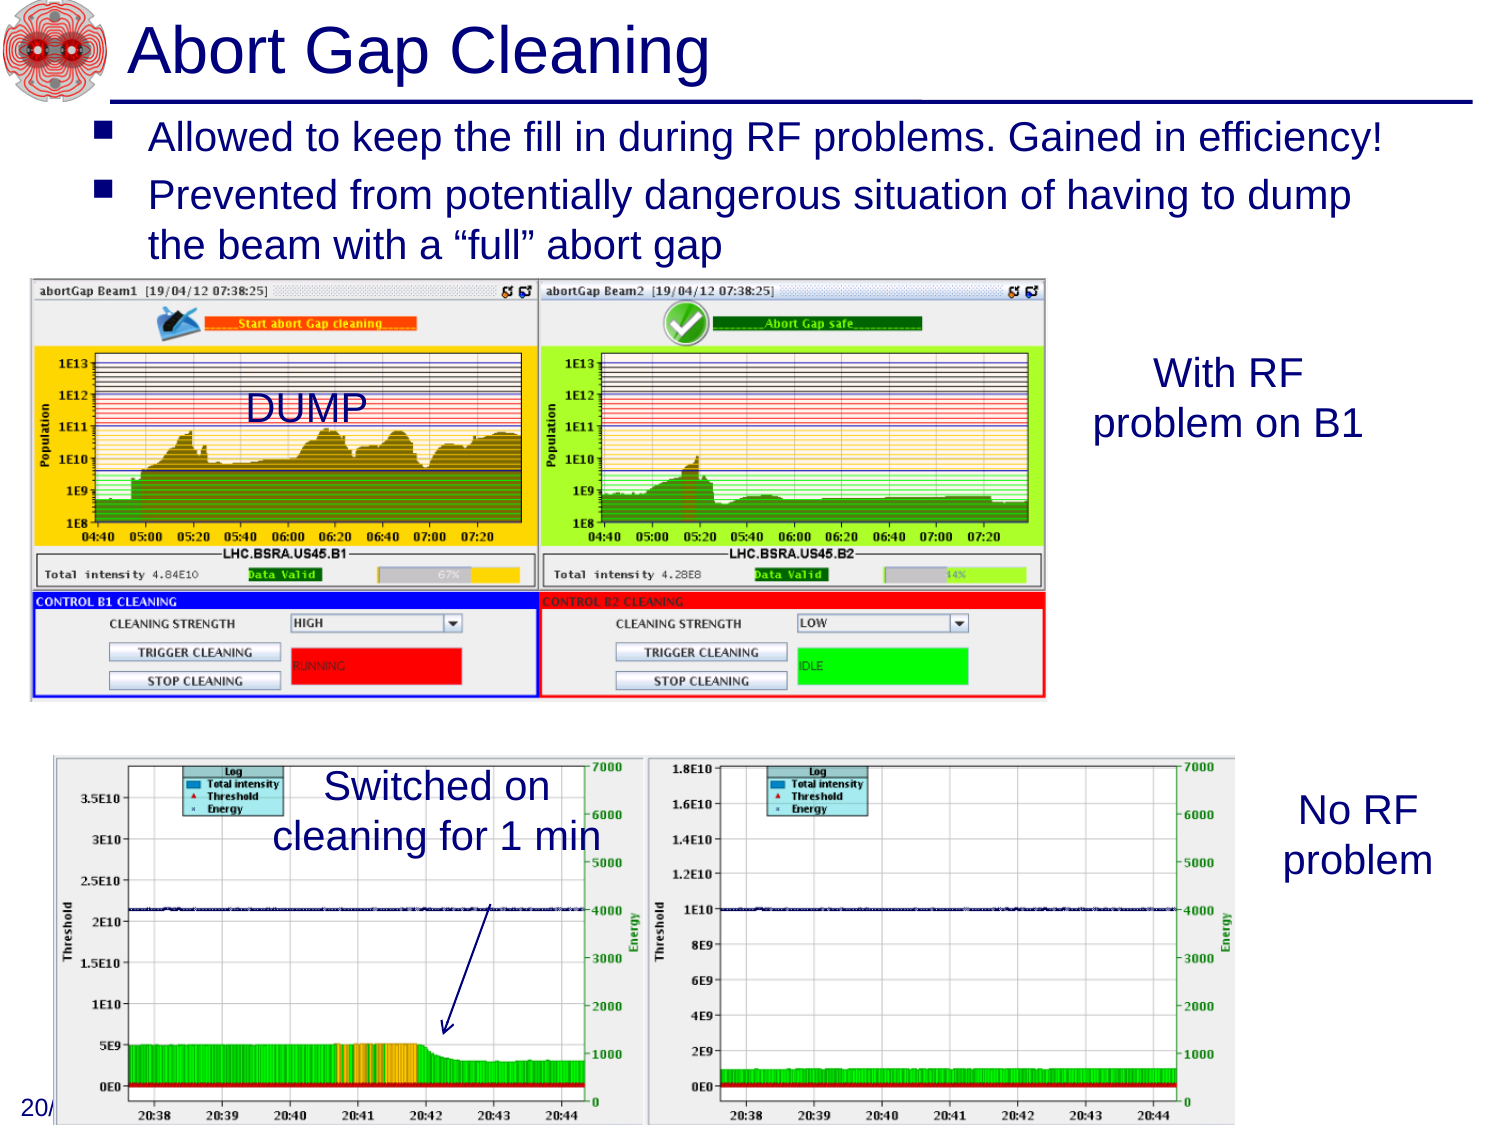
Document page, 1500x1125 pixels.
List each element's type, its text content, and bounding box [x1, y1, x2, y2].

picture [0, 0, 108, 103]
text_box With RF problem on B1 [1057, 337, 1400, 453]
picture [29, 278, 1048, 703]
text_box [442, 904, 491, 1036]
list Allowed to keep the fill in during RF problems. Gained in efficiency! Prevented from potentially dangerous situation of having to dump the beam with a “full” abort gap [76, 101, 1427, 421]
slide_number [5, 1085, 47, 1125]
title Abort Gap Cleaning [111, 3, 1463, 91]
picture [52, 755, 1235, 1125]
text_box No RF problem [1257, 775, 1459, 890]
